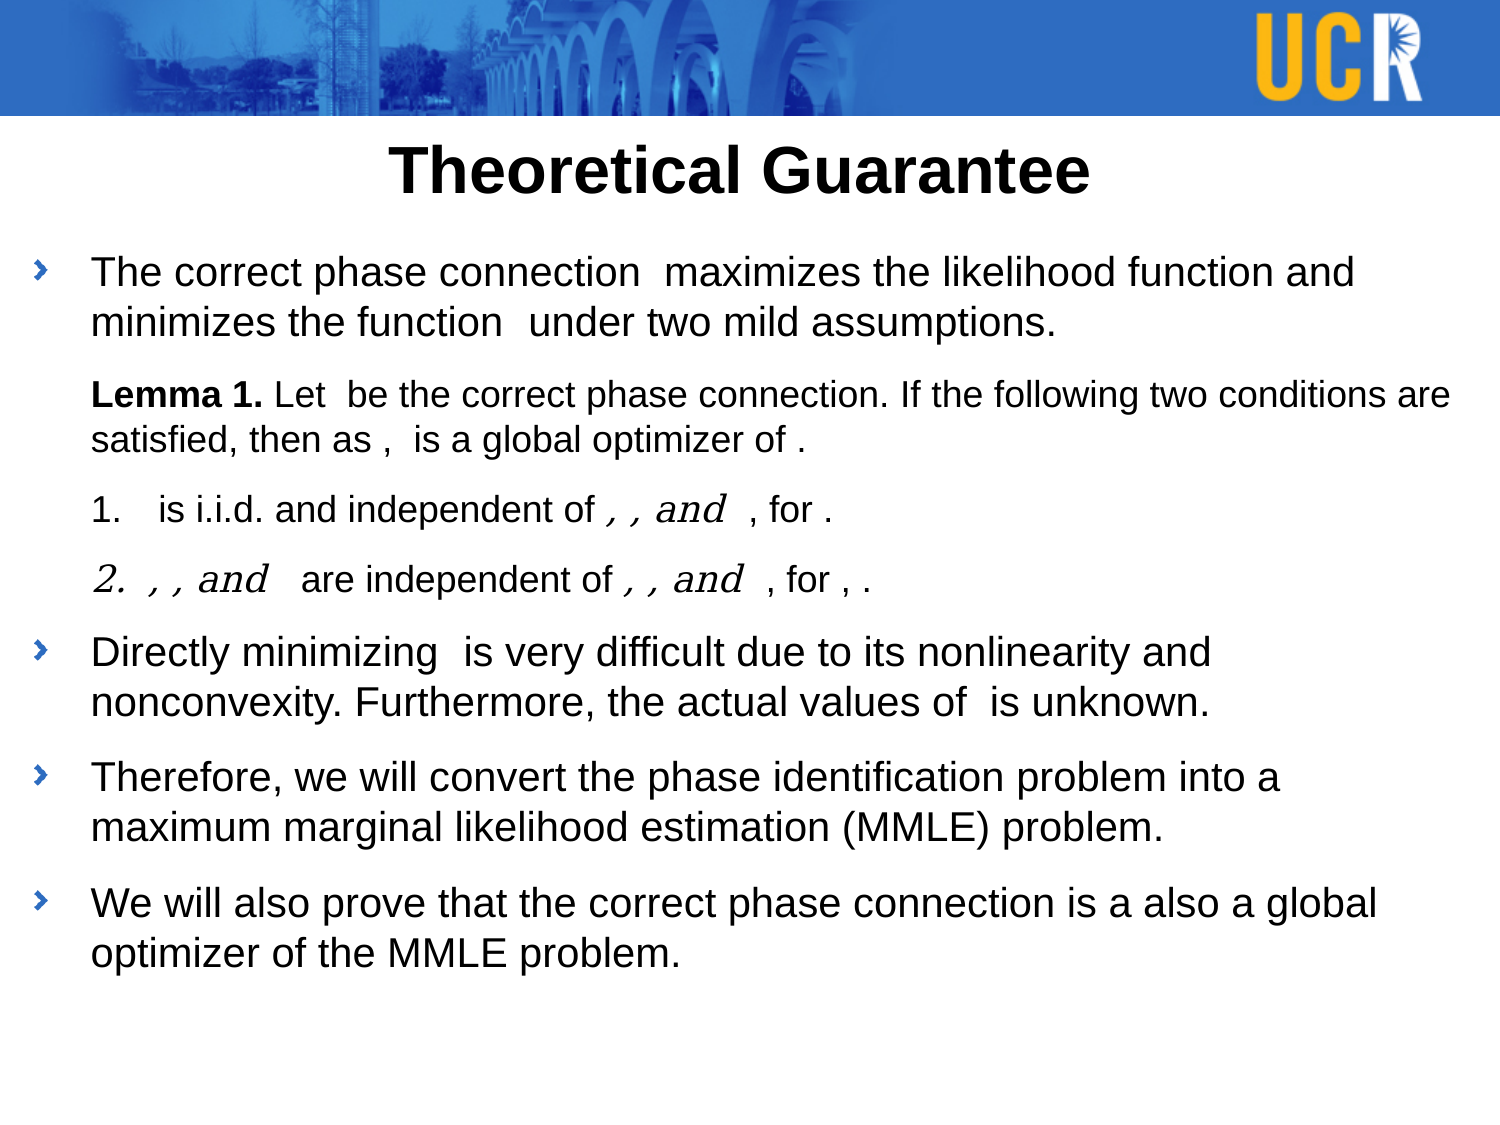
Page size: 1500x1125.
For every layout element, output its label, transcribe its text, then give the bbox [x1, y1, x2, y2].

picture [34, 890, 50, 911]
picture [34, 259, 50, 281]
picture [34, 639, 50, 661]
picture [34, 764, 50, 786]
text_box Theoretical Guarantee [0, 124, 1484, 215]
picture [0, 0, 1500, 116]
